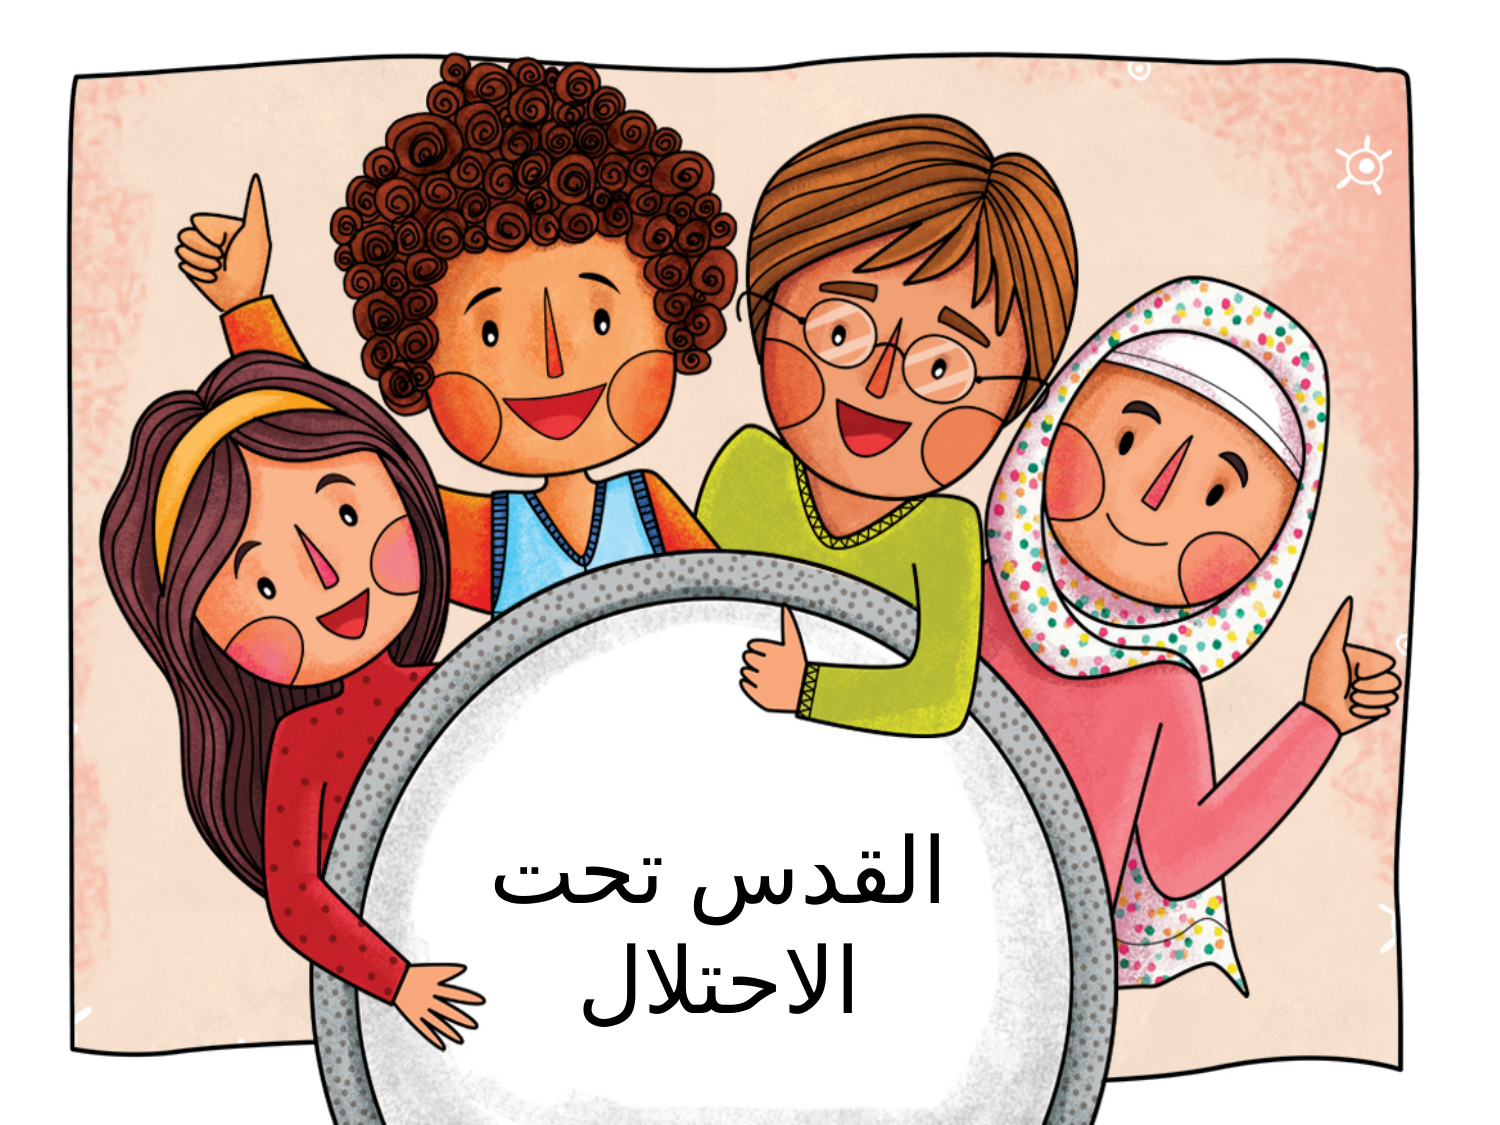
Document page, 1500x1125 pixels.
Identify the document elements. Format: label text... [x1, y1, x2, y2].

title القدس تحت الاحتلال [400, 740, 1038, 1104]
picture [0, 0, 1500, 1125]
